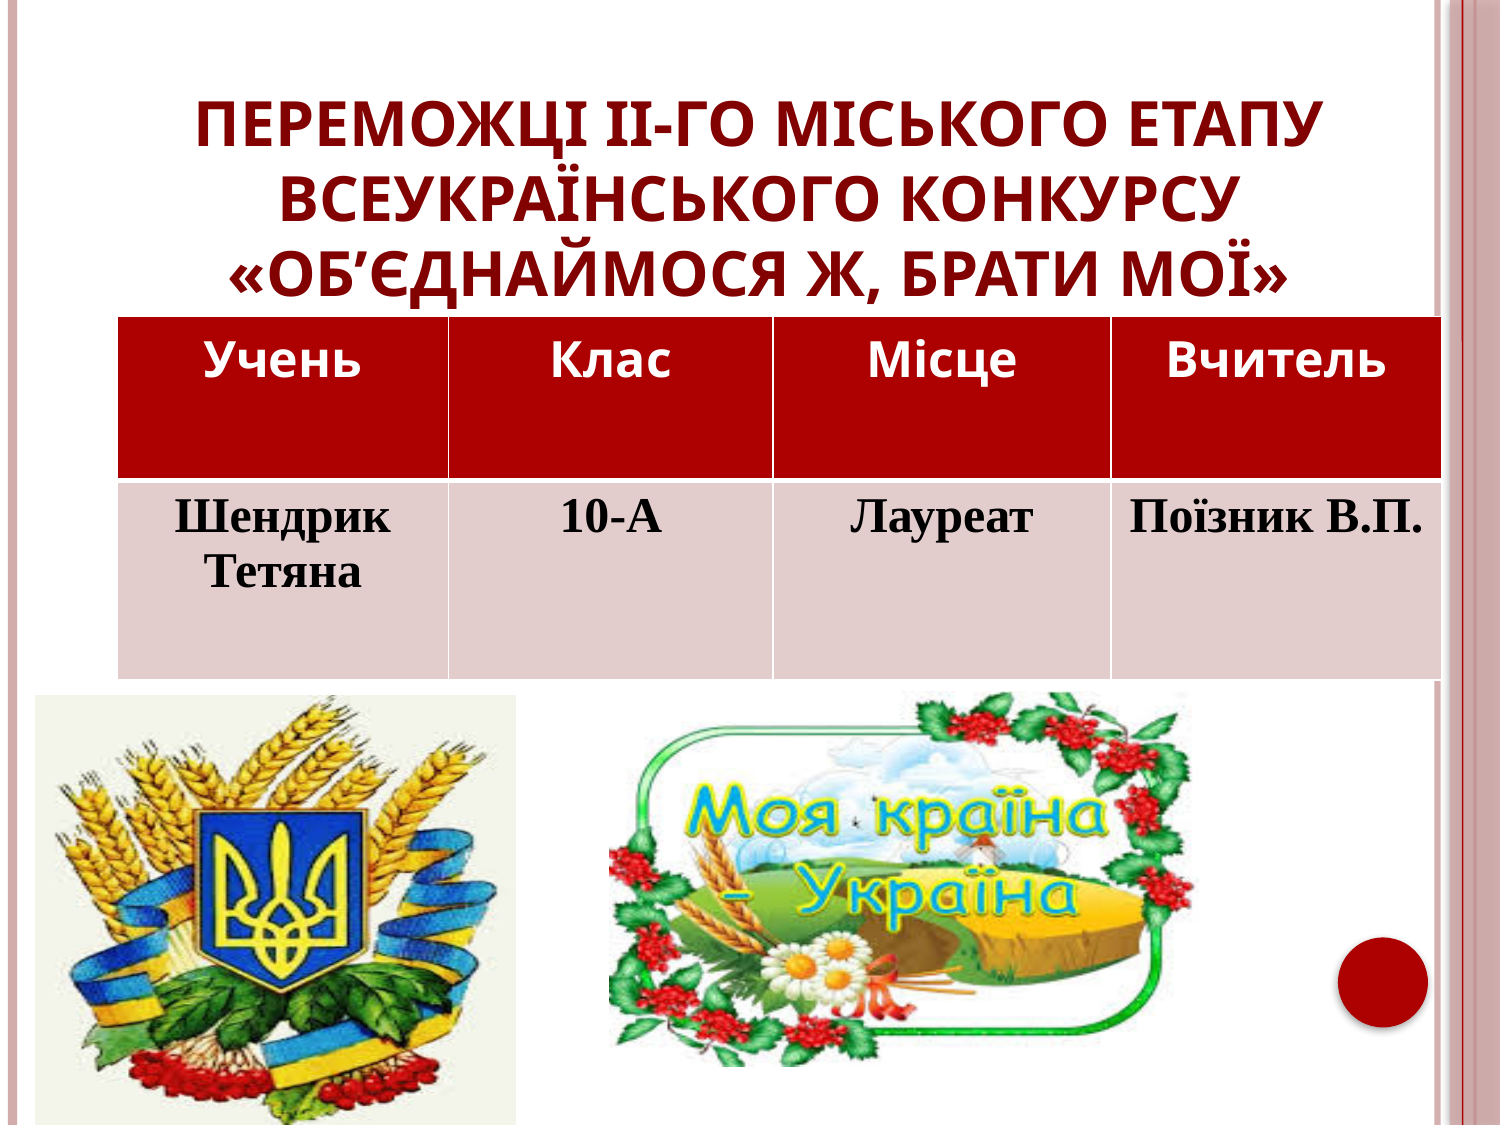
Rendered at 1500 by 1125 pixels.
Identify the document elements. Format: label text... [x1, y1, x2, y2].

table_cell Шендрик Тетяна [118, 483, 448, 679]
table_header Учень [118, 317, 448, 478]
picture [34, 694, 517, 1125]
table_cell Поїзник В.П. [1112, 483, 1441, 679]
table_header Вчитель [1112, 317, 1441, 478]
title Переможці ІІ-го міського етапу Всеукраїнського конкурсу «Об’єднаймося ж, брати мої» [82, 42, 1437, 317]
table_header Місце [774, 317, 1110, 478]
picture [608, 690, 1200, 1068]
table_header Клас [449, 317, 772, 478]
table_cell 10-А [449, 483, 772, 679]
table_cell Лауреат [774, 483, 1110, 679]
